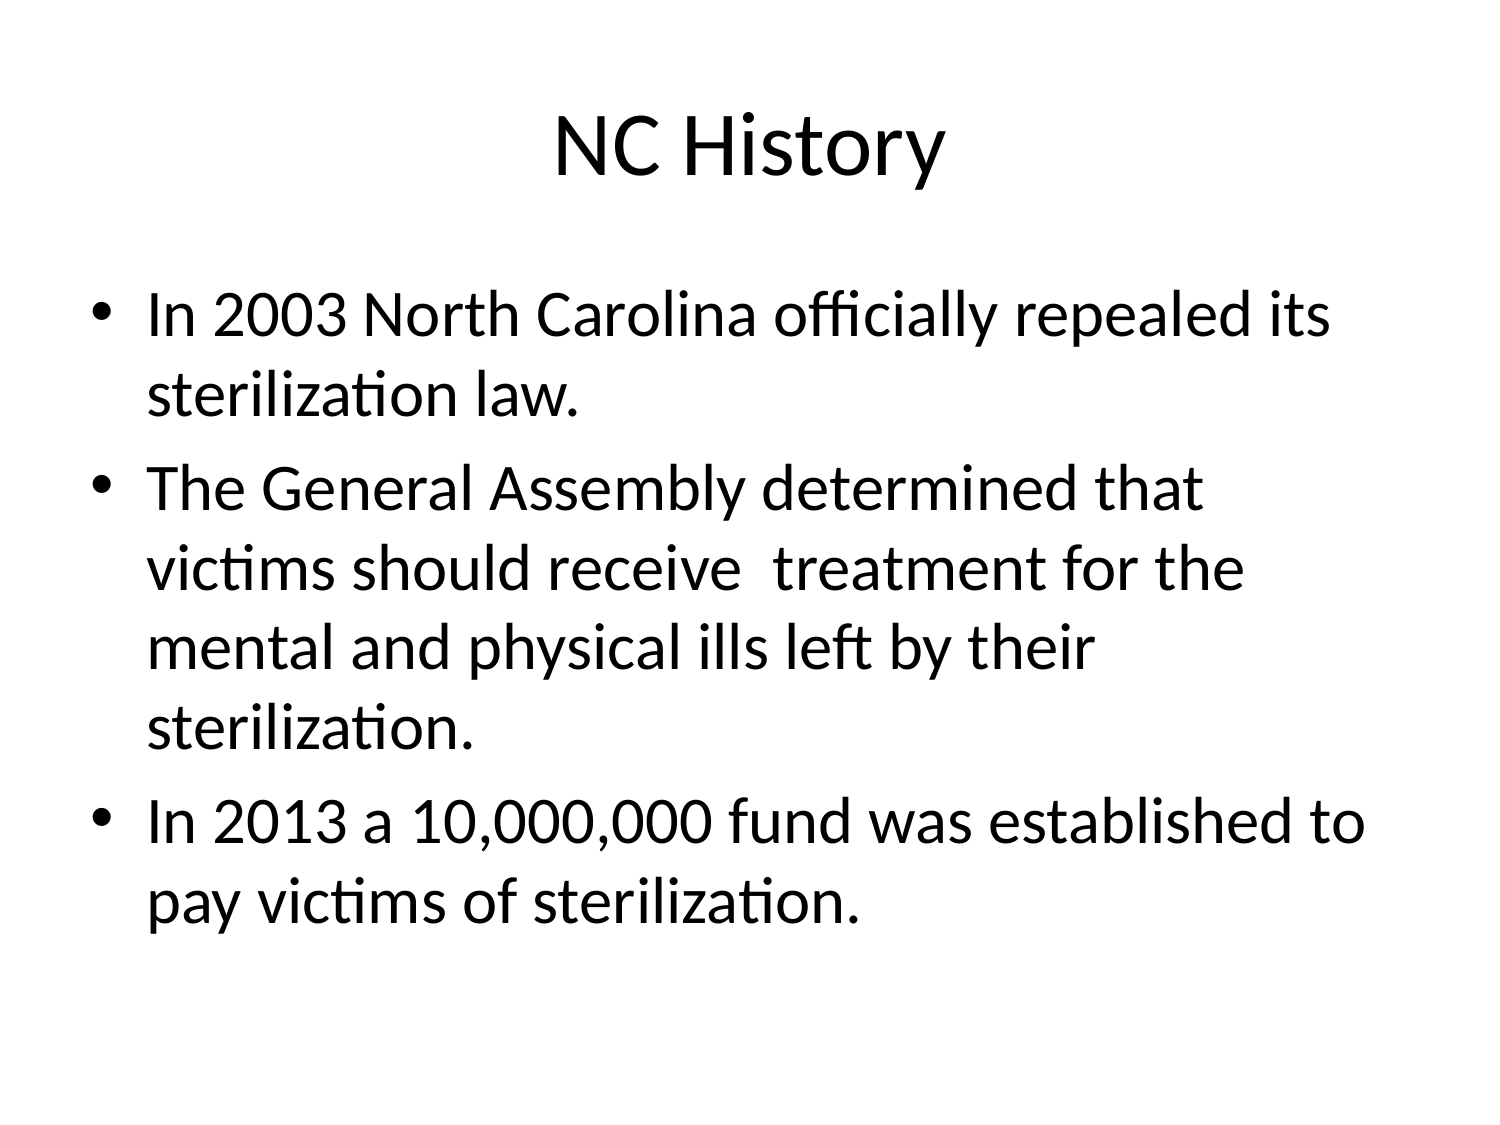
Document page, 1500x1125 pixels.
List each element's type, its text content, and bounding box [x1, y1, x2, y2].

title NC History [75, 45, 1425, 233]
list In 2003 North Carolina officially repealed its sterilization law. The General Assembly determined that victims should receive treatment for the mental and physical ills left by their sterilization. In 2013 a 10,000,000 fund was established to pay victims of sterilization. [75, 262, 1425, 1005]
